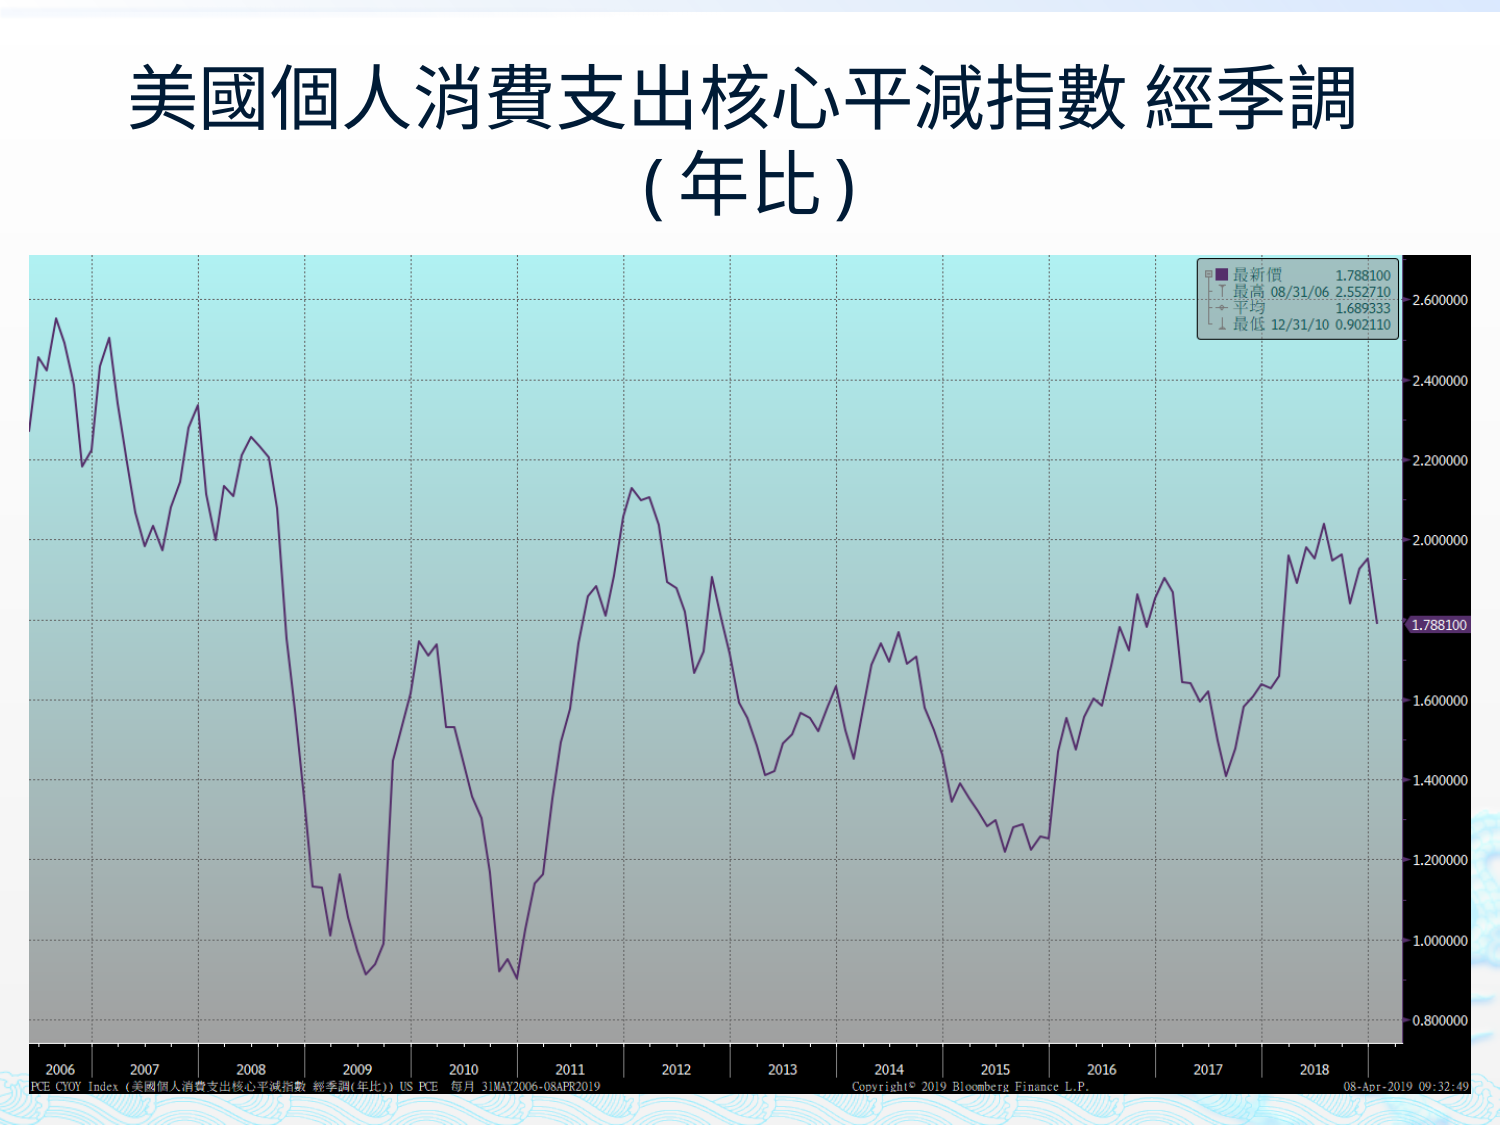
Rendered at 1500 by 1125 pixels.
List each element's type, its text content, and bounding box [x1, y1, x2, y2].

picture [28, 254, 1472, 1095]
title 美國個人消費支出核心平減指數 經季調(年比) [75, 45, 1425, 233]
